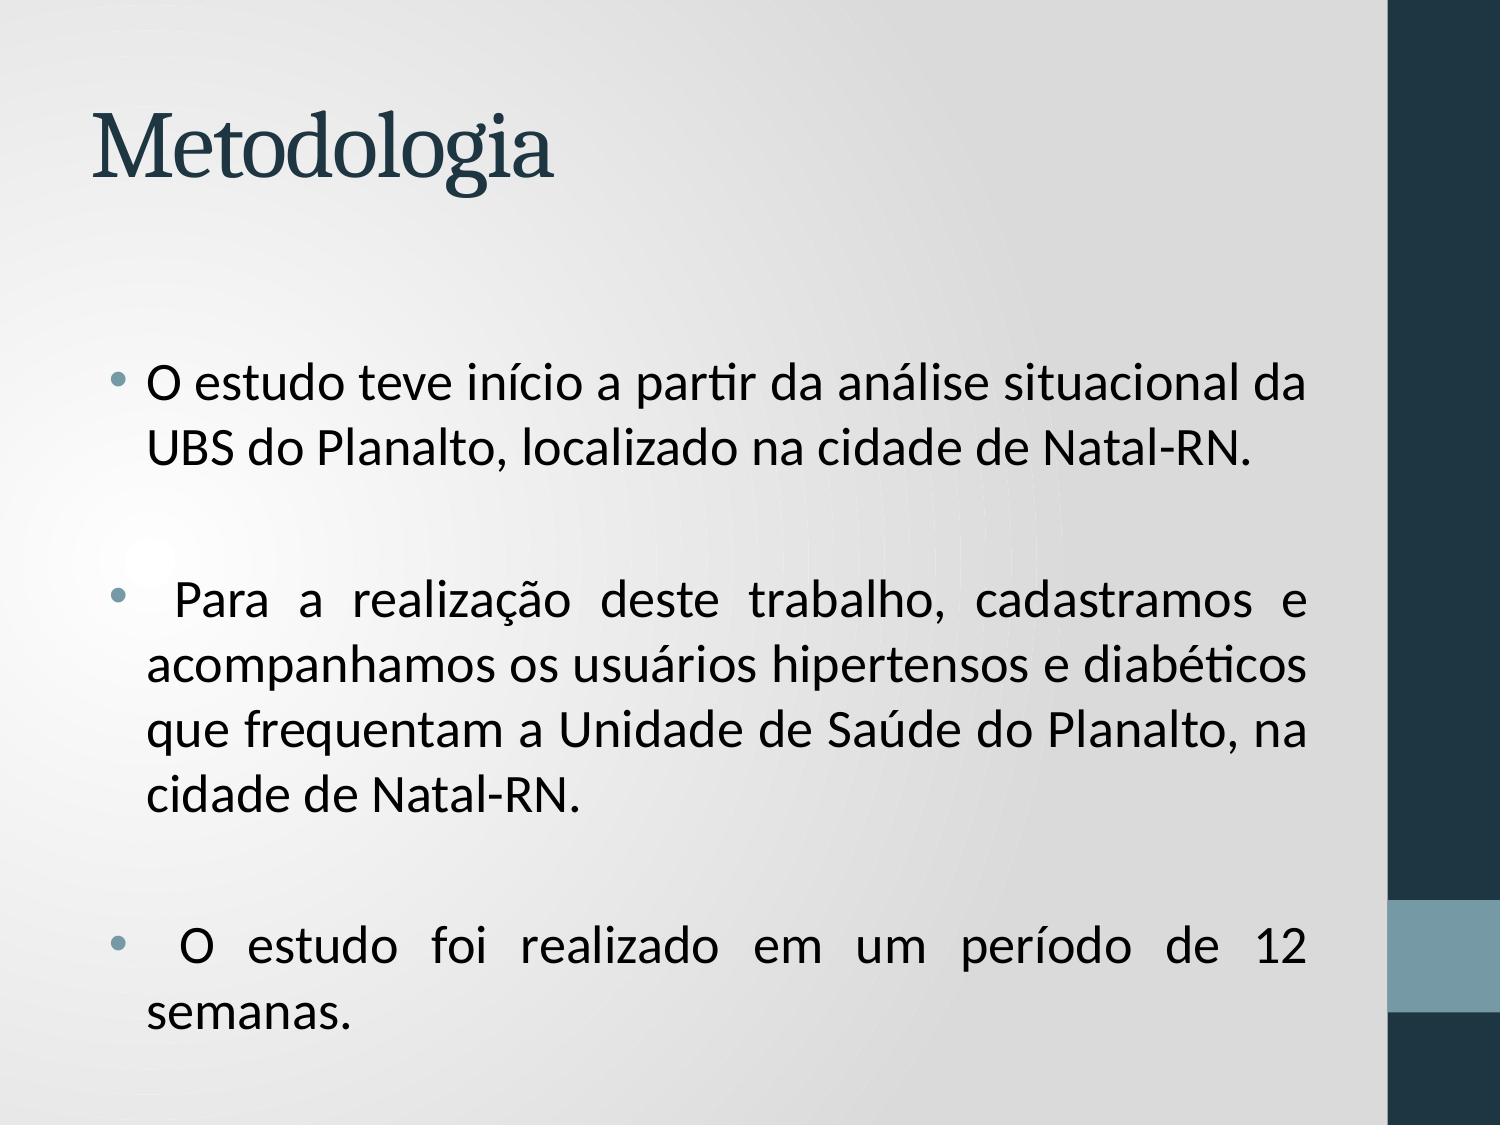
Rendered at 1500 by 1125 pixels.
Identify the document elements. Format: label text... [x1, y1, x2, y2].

list O estudo teve início a partir da análise situacional da UBS do Planalto, localizado na cidade de Natal-RN. Para a realização deste trabalho, cadastramos e acompanhamos os usuários hipertensos e diabéticos que frequentam a Unidade de Saúde do Planalto, na cidade de Natal-RN. O estudo foi realizado em um período de 12 semanas. [75, 262, 1325, 1050]
title Metodologia [75, 45, 1325, 233]
